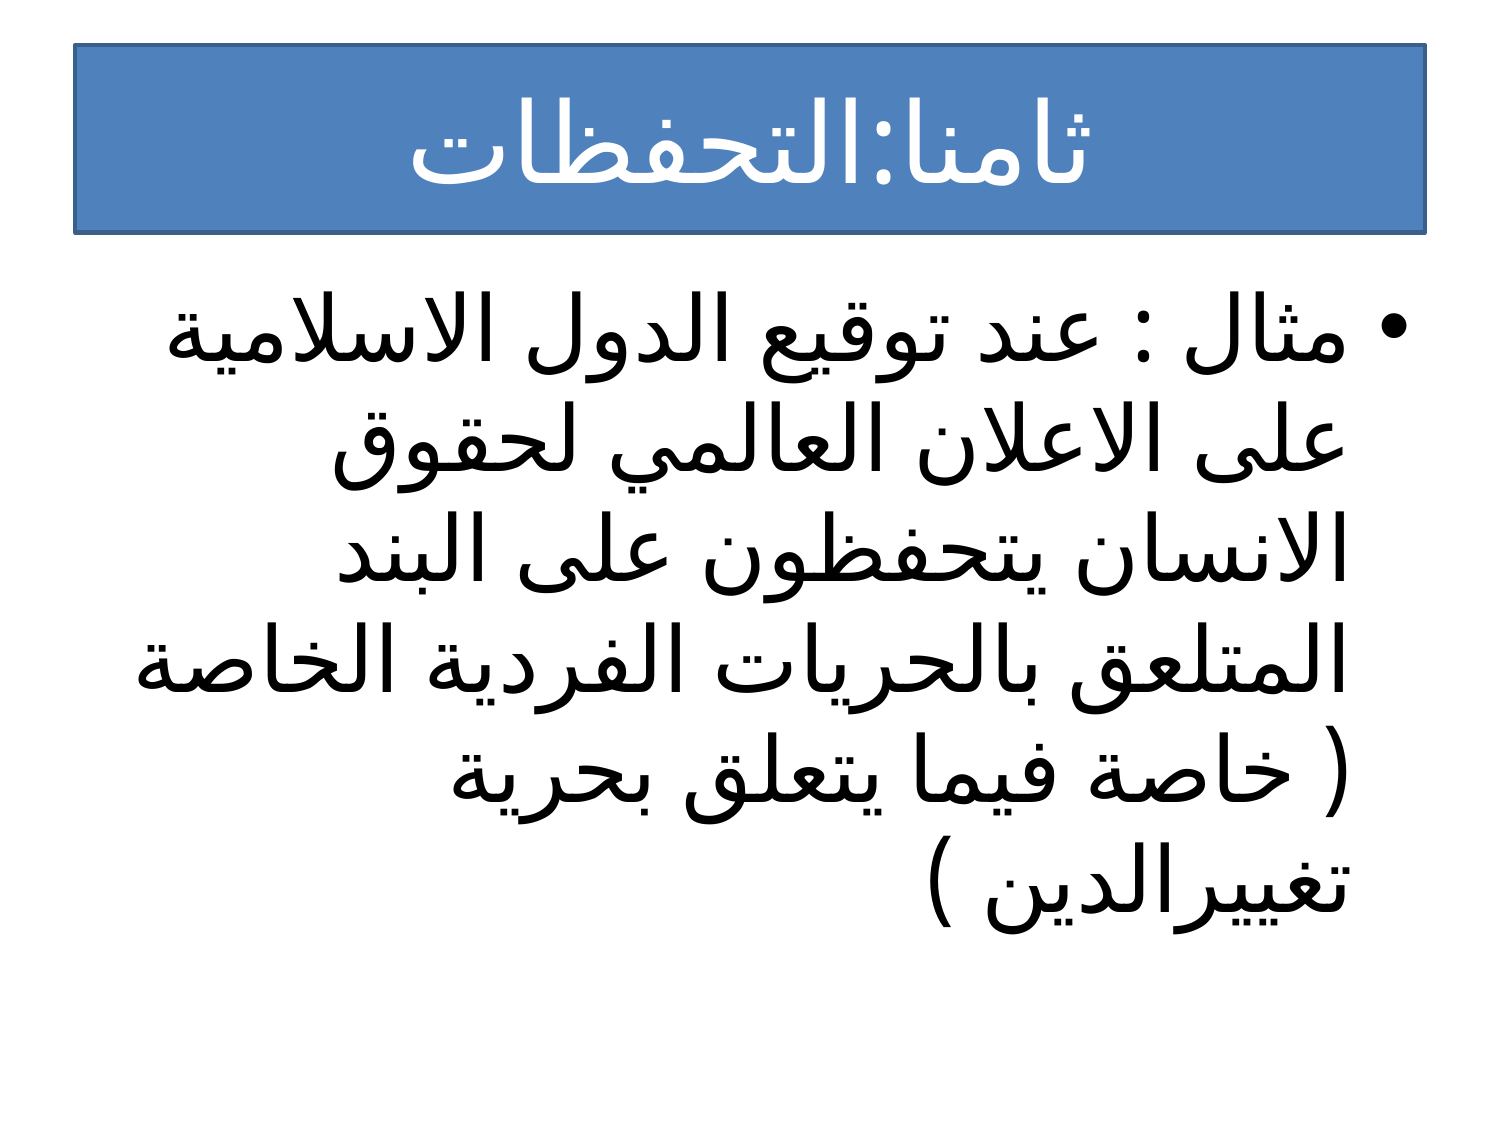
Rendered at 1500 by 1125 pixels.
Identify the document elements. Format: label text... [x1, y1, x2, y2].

title ثامنا:التحفظات [73, 43, 1427, 235]
list مثال : عند توقيع الدول الاسلامية على الاعلان العالمي لحقوق الانسان يتحفظون على البند المتلعق بالحريات الفردية الخاصة ( خاصة فيما يتعلق بحرية تغييرالدين ) [75, 262, 1425, 1005]
